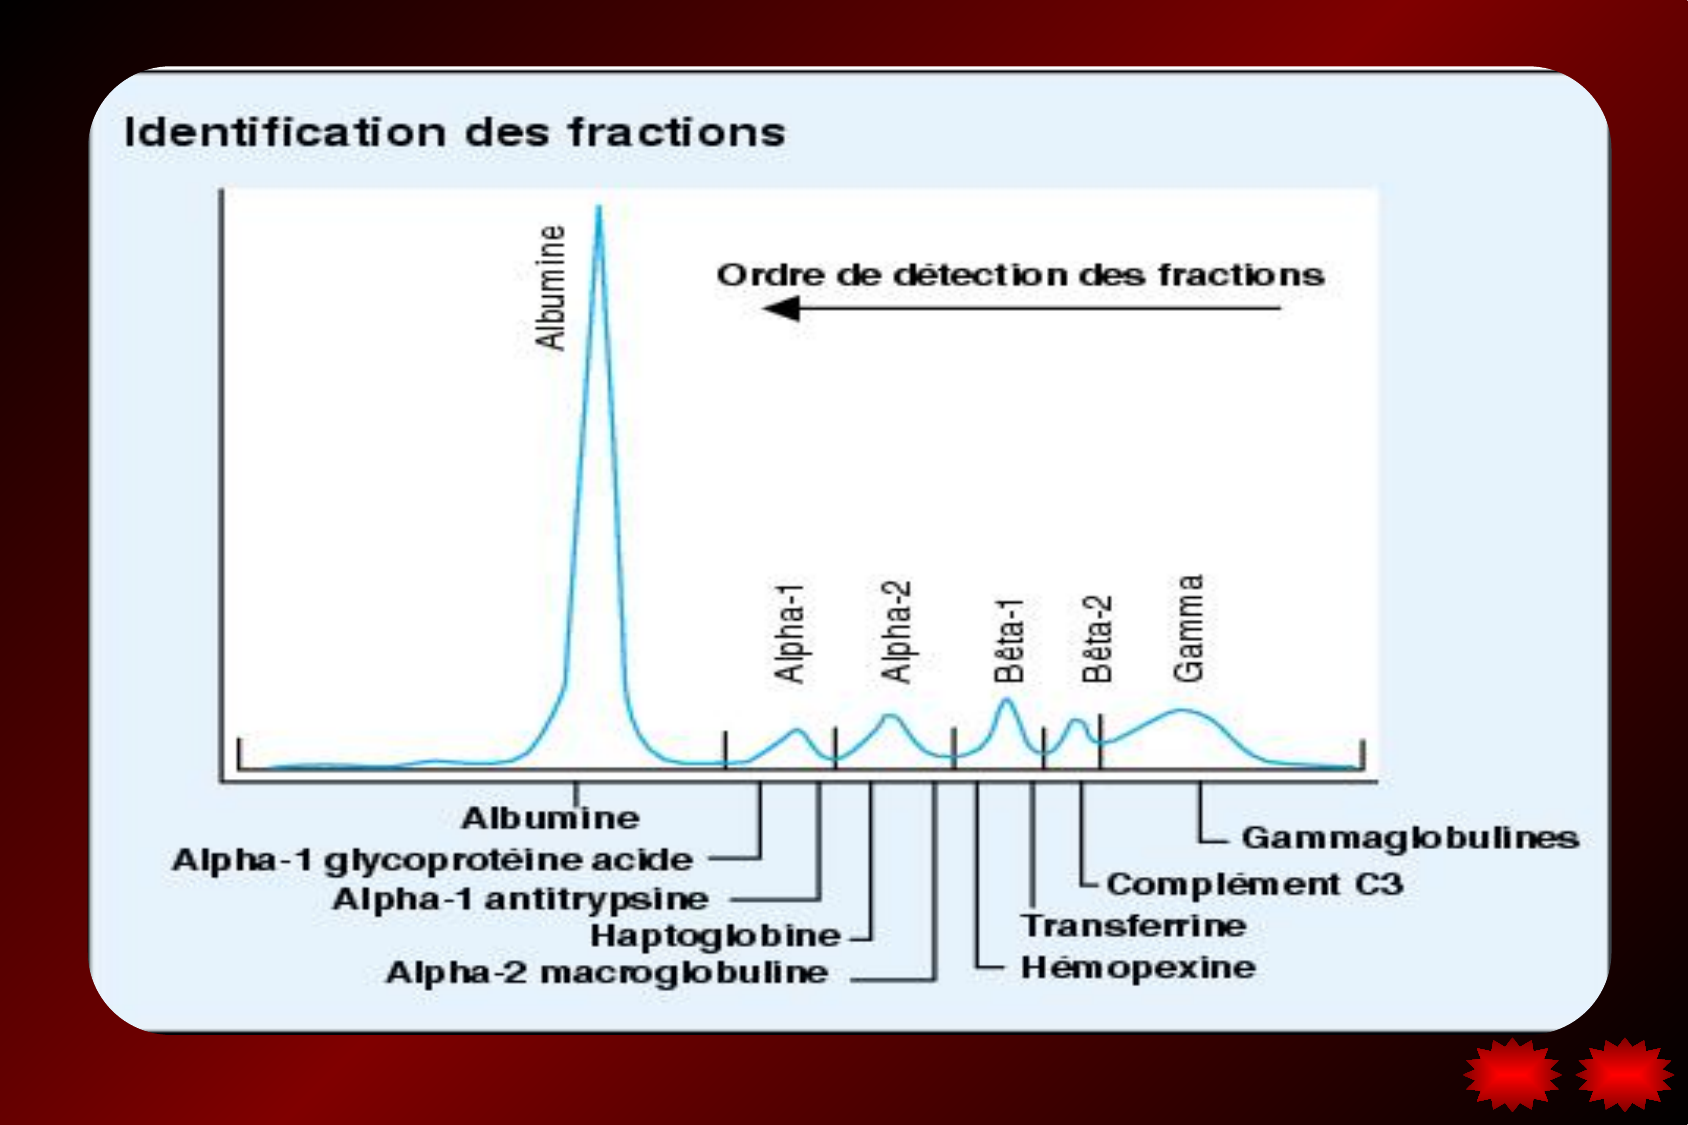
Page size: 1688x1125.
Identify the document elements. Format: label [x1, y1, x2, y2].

picture [87, 66, 1612, 1036]
